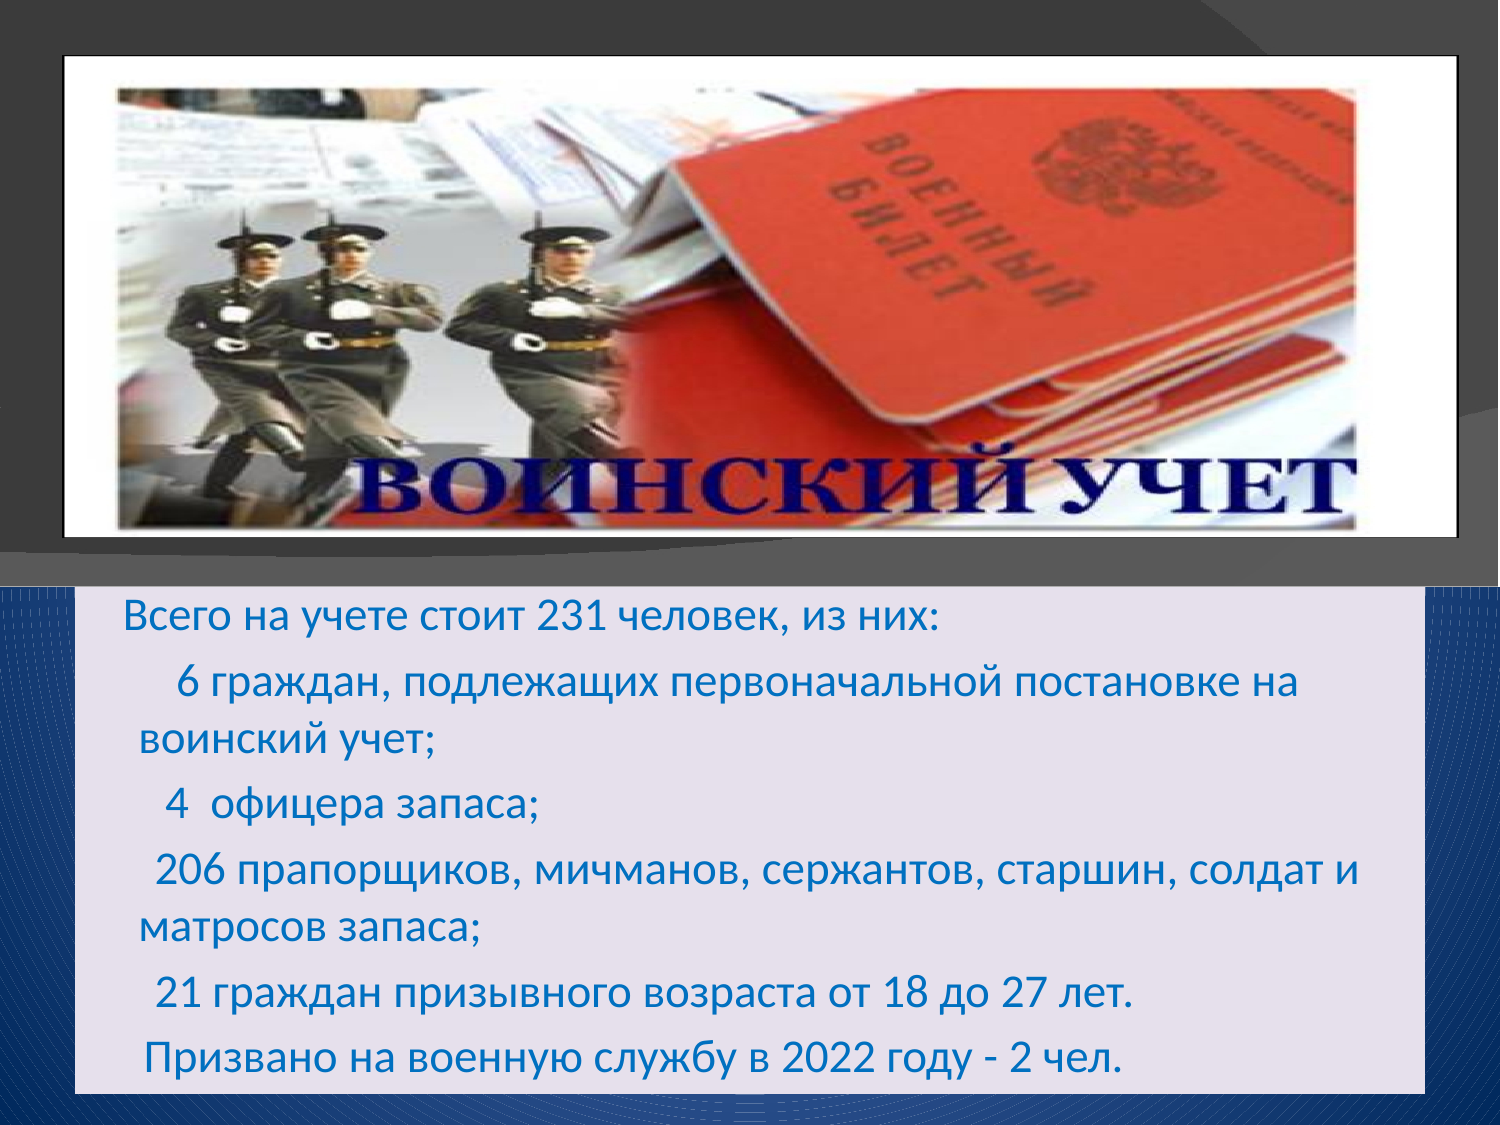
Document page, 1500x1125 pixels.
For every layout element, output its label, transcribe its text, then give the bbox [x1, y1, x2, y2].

picture [0, 0, 1500, 587]
list Всего на учете стоит 231 человек, из них: 6 граждан, подлежащих первоначальной постановке на воинский учет; 4 офицера запаса; 206 прапорщиков, мичманов, сержантов, старшин, солдат и матросов запаса; 21 граждан призывного возраста от 18 до 27 лет. Призвано на военную службу в 2022 году - 2 чел. [75, 596, 1425, 1094]
